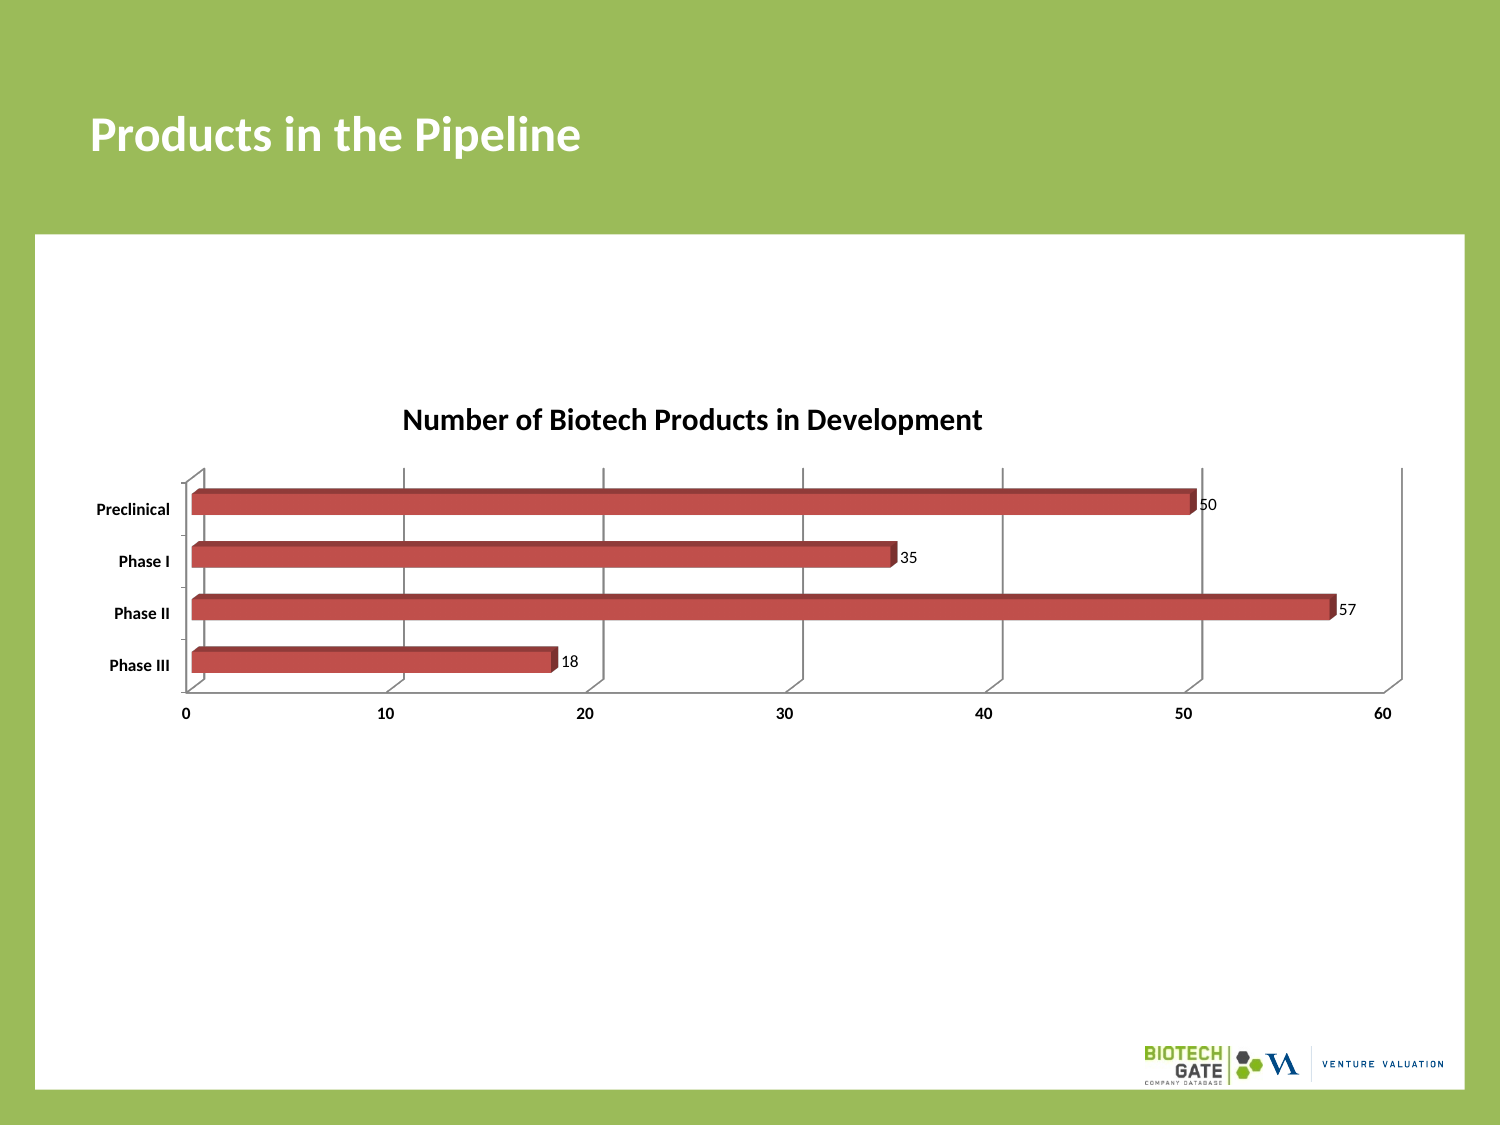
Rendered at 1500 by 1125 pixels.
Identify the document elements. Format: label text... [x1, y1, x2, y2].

picture [0, 378, 1500, 747]
picture [1265, 1046, 1443, 1082]
title Products in the Pipeline [74, 44, 1426, 233]
picture [1145, 1046, 1263, 1085]
